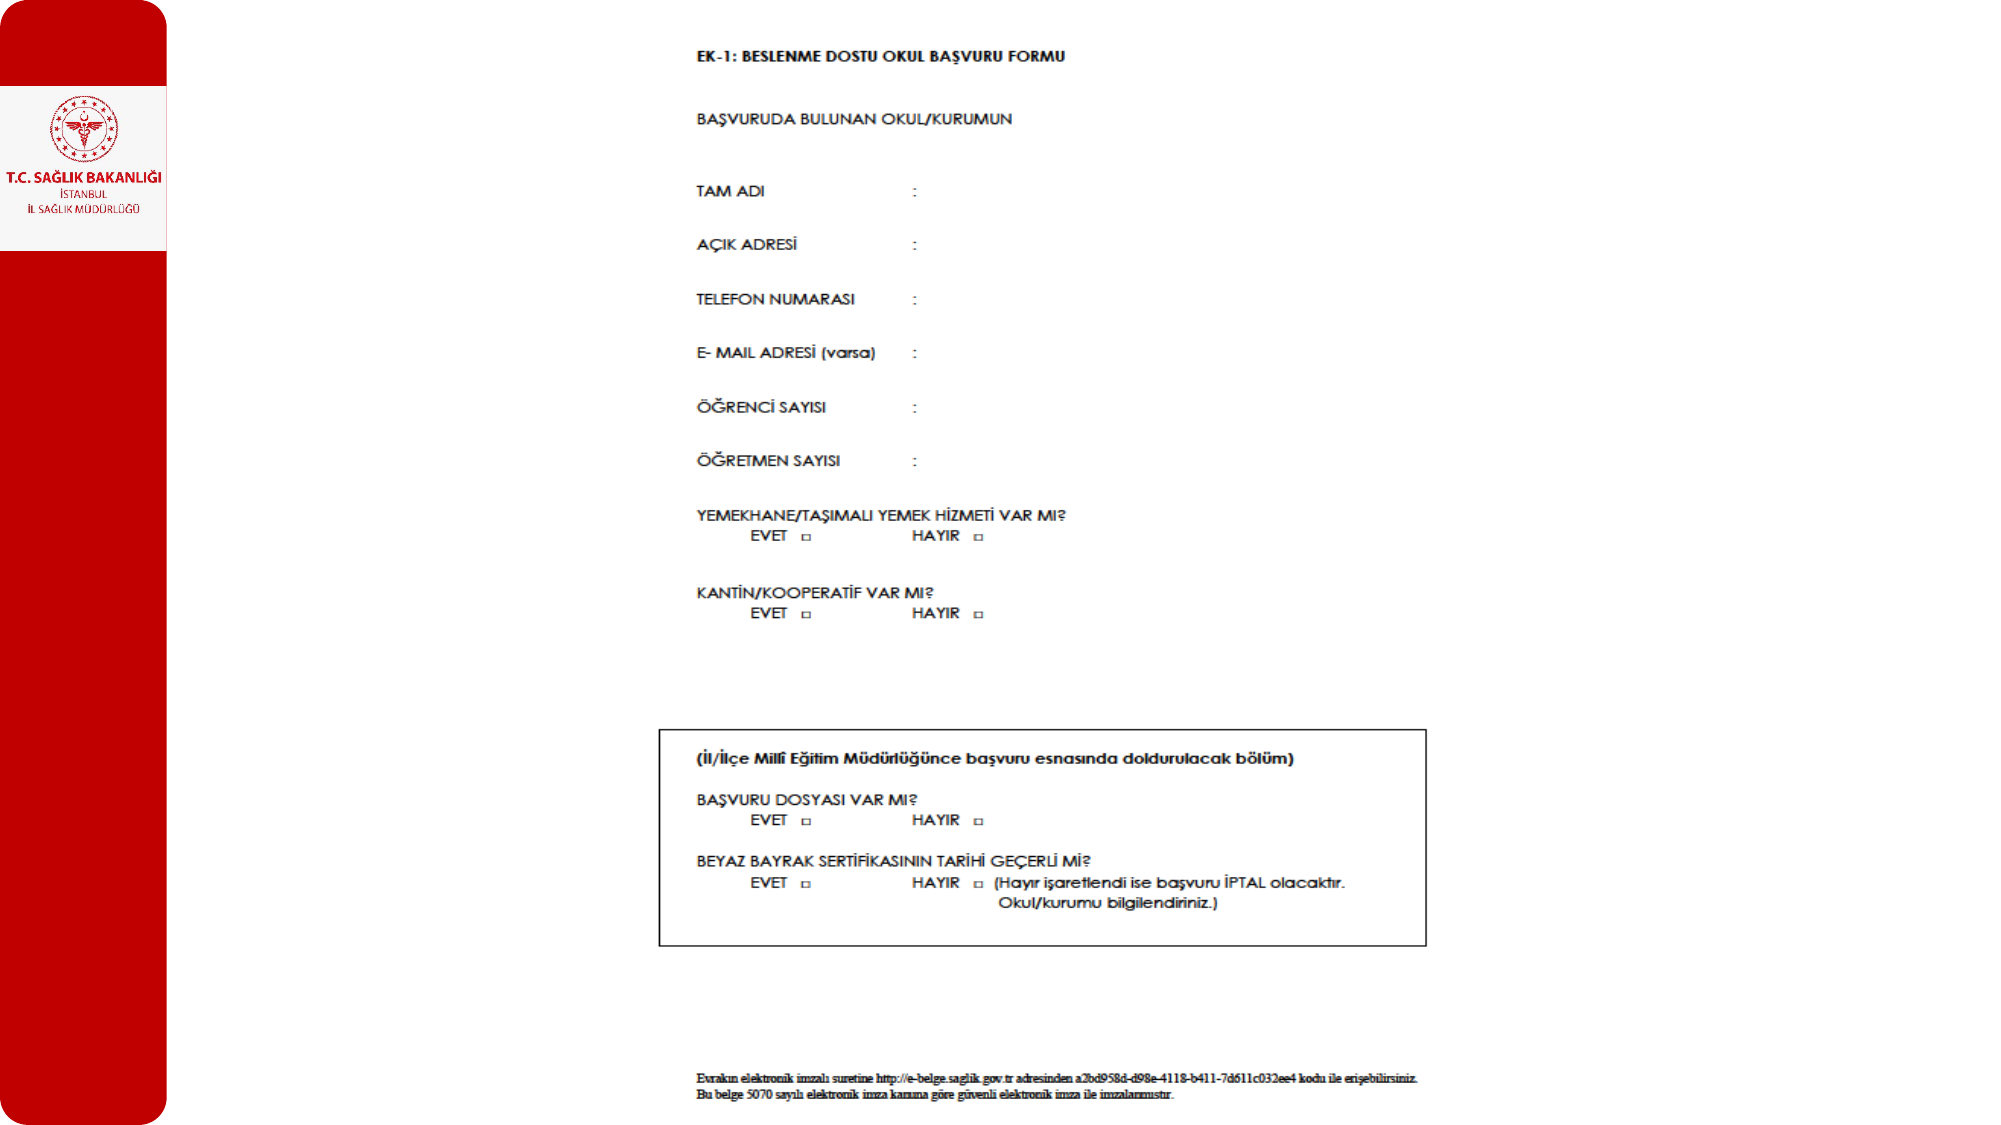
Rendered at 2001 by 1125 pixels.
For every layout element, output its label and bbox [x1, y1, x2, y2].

picture [589, 0, 1495, 1124]
picture [0, 86, 167, 251]
